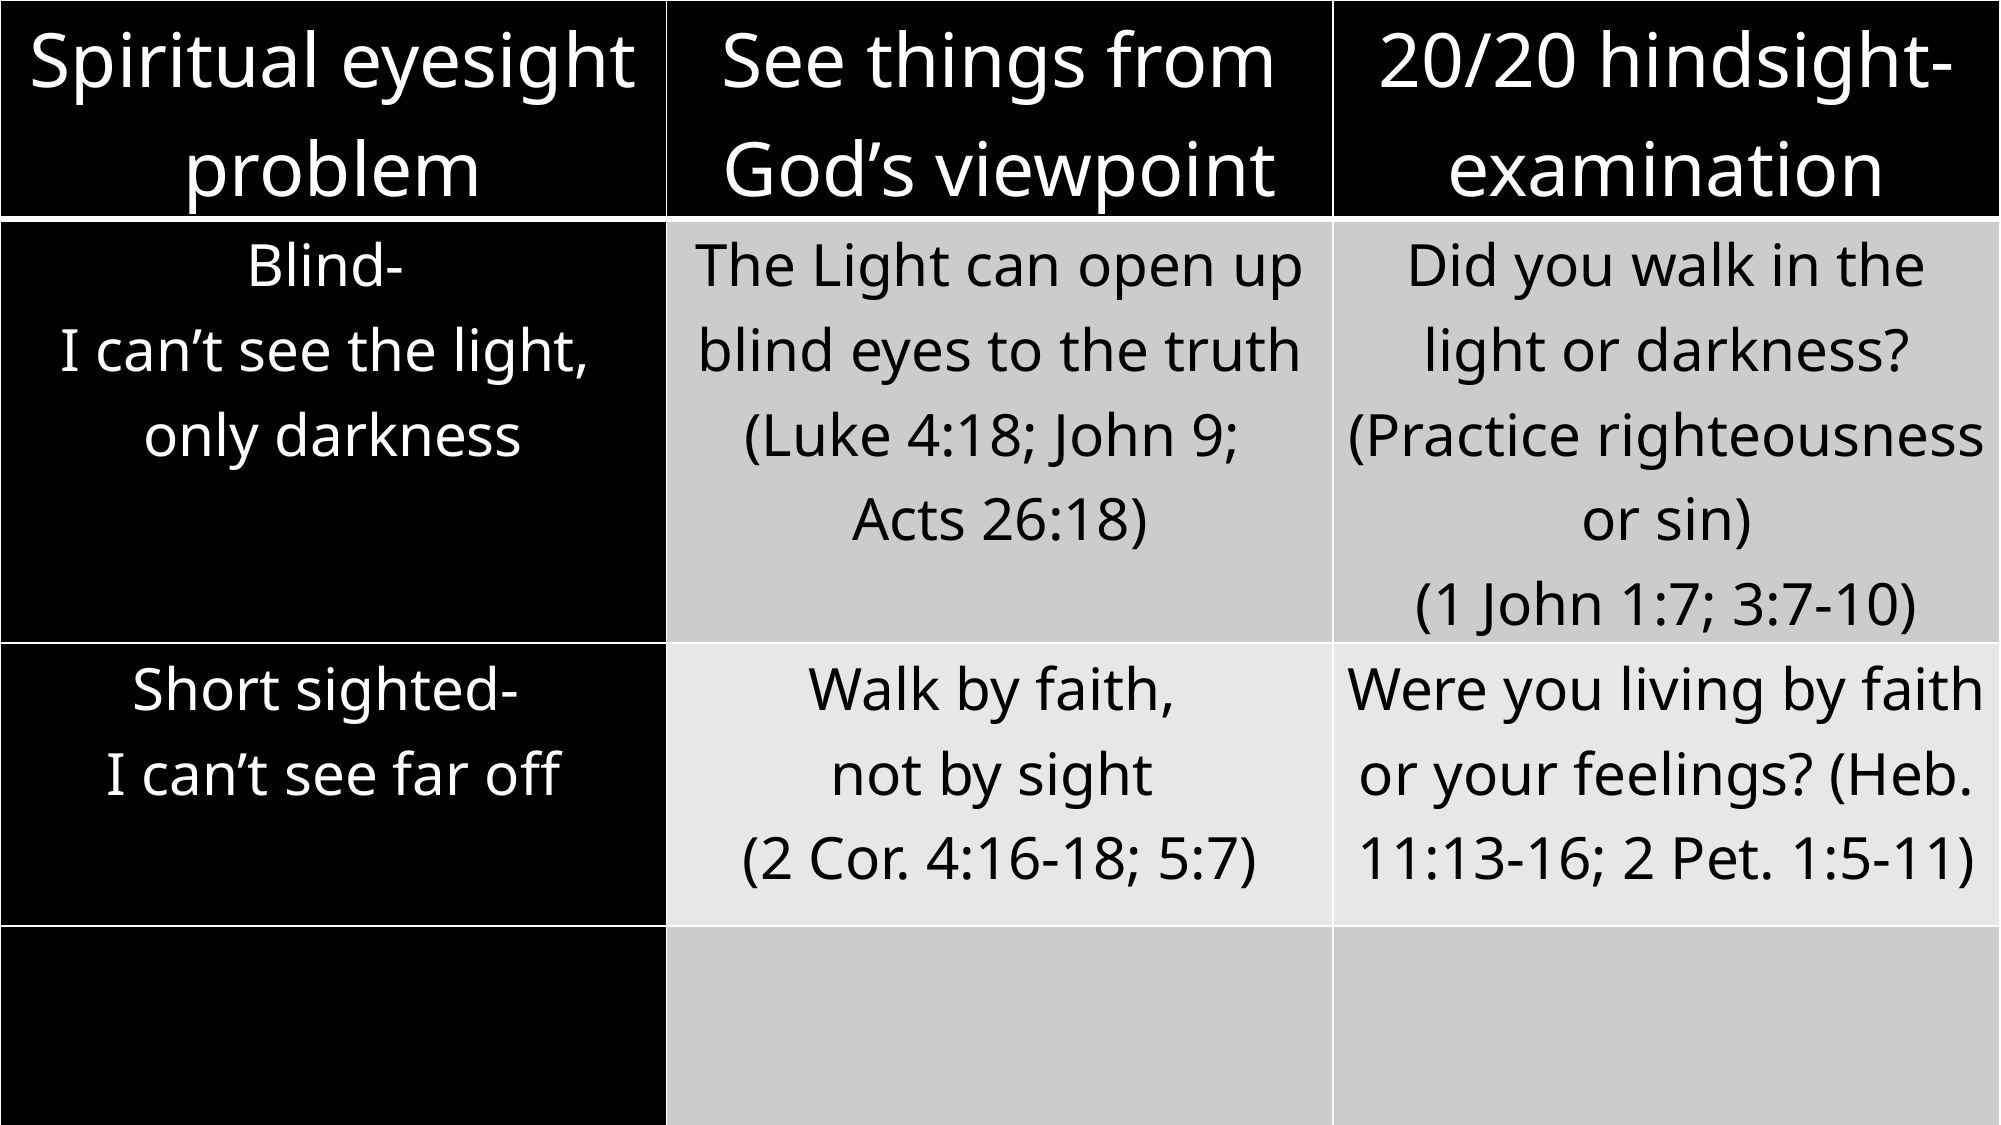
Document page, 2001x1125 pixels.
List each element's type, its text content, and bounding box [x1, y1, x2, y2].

table_cell Did you walk in the light or darkness? (Practice righteousness or sin) (1 John 1:7; 3:7-10) [1334, 222, 1999, 642]
table_header Spiritual eyesight problem [1, 1, 666, 216]
table_cell Walk by faith, not by sight (2 Cor. 4:16-18; 5:7) [667, 644, 1332, 925]
table_cell Blind- I can’t see the light, only darkness [1, 222, 666, 642]
table_header 20/20 hindsight- examination [1334, 1, 1999, 216]
table_cell Short sighted- I can’t see far off [1, 644, 666, 925]
table_cell [667, 927, 1332, 1125]
table_header See things from God’s viewpoint [667, 1, 1332, 216]
table_cell [1334, 927, 1999, 1125]
table_cell The Light can open up blind eyes to the truth (Luke 4:18; John 9; Acts 26:18) [667, 222, 1332, 642]
table_cell Were you living by faith or your feelings? (Heb. 11:13-16; 2 Pet. 1:5-11) [1334, 644, 1999, 925]
table_cell [1, 927, 666, 1125]
